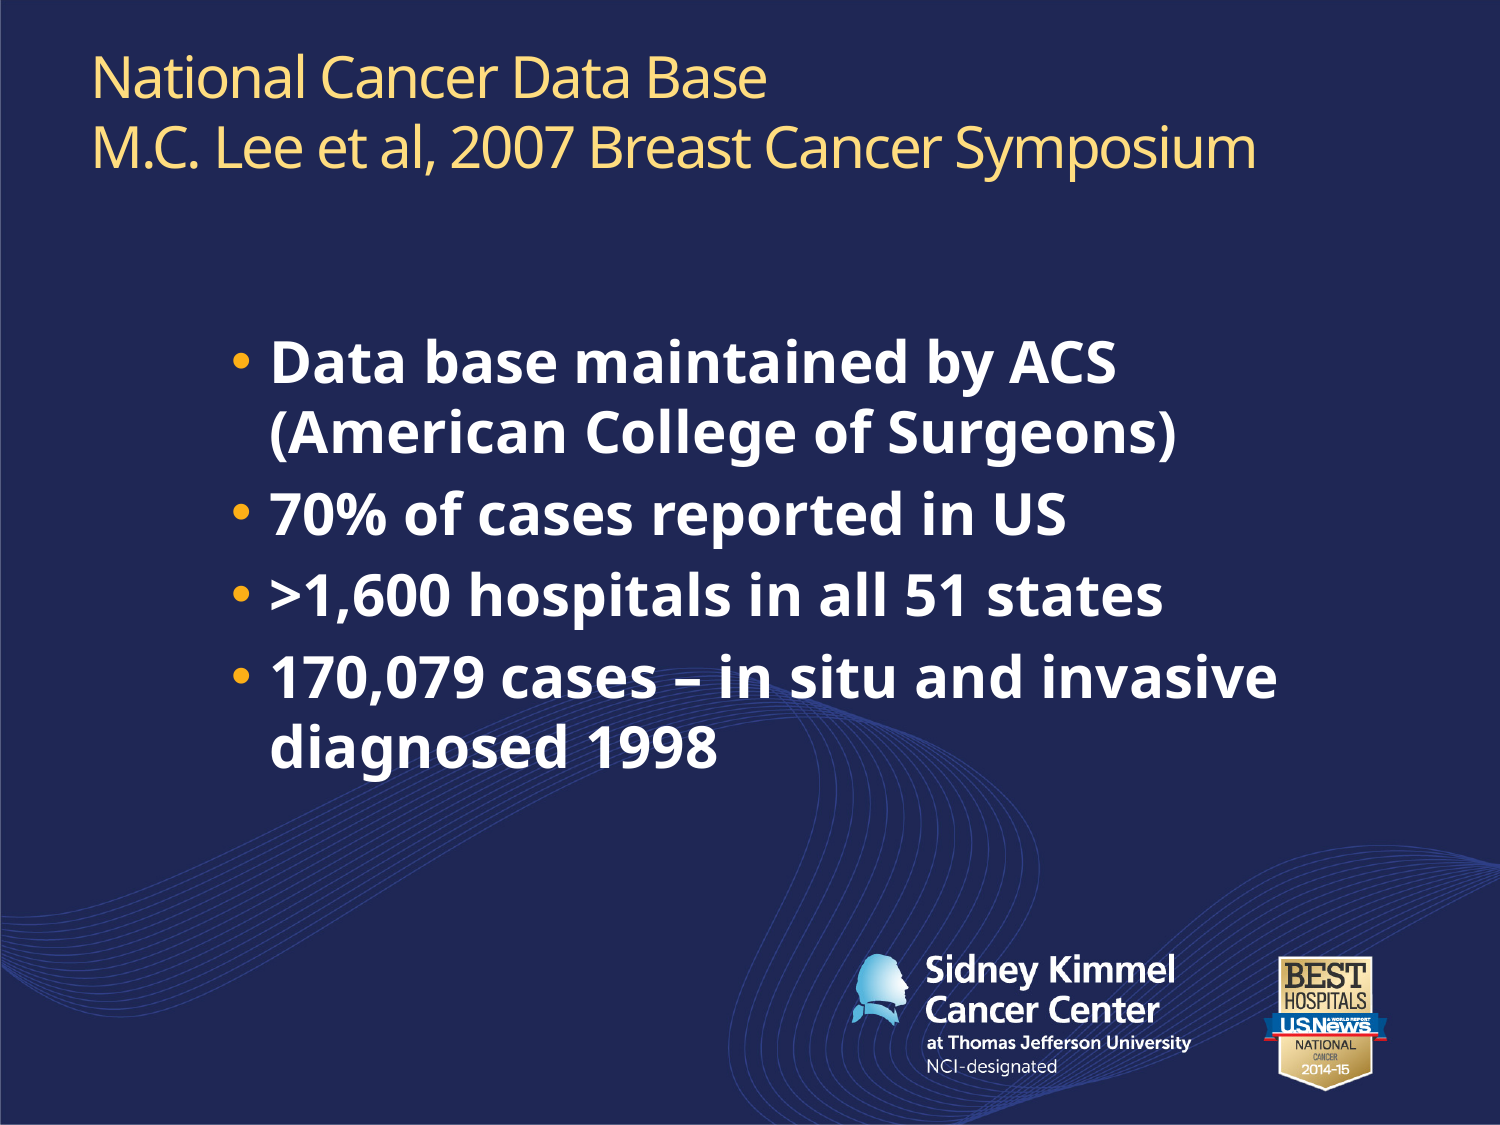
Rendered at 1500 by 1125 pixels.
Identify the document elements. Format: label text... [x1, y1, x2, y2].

title National Cancer Data Base M.C. Lee et al, 2007 Breast Cancer Symposium [75, 0, 1450, 188]
picture [0, 0, 1500, 1125]
list Data base maintained by ACS (American College of Surgeons) 70% of cases reported in US >1,600 hospitals in all 51 states 170,079 cases – in situ and invasive diagnosed 1998 [198, 317, 1316, 859]
